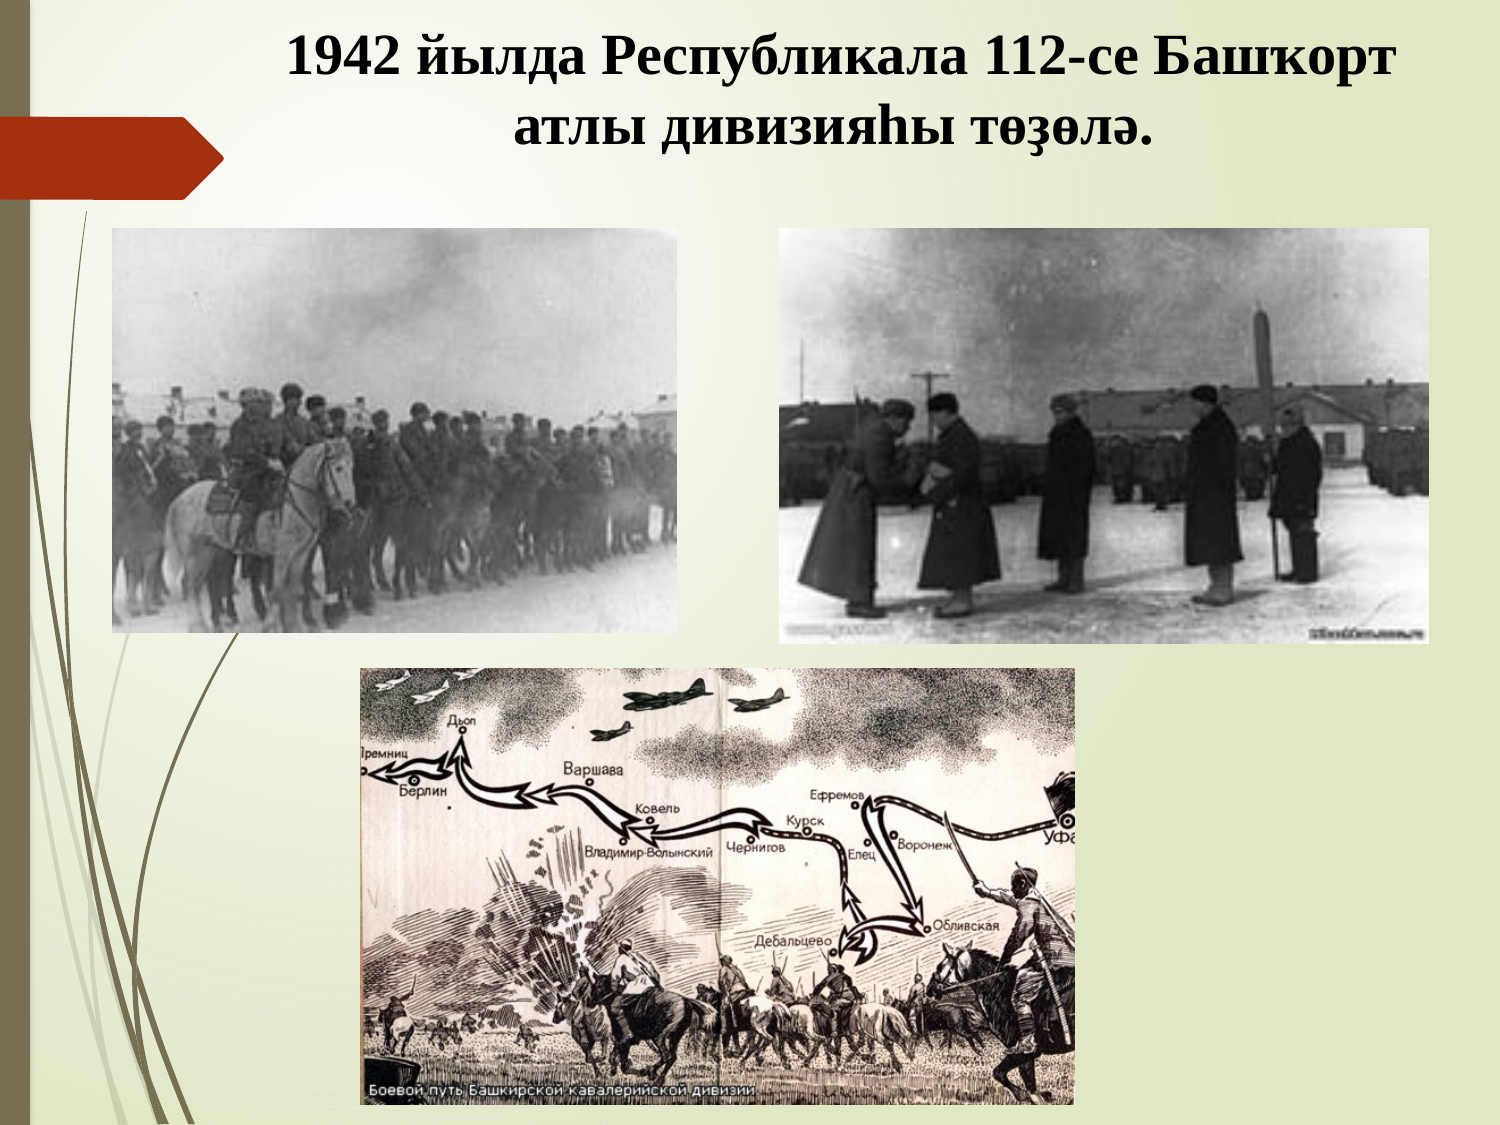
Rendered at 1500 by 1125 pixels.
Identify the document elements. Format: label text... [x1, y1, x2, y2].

text_box 1942 йылда Республикала 112-се Башҡорт атлы дивизияһы төҙөлә. [253, 8, 1429, 164]
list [779, 228, 1429, 644]
picture [359, 668, 1075, 1105]
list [111, 228, 677, 633]
